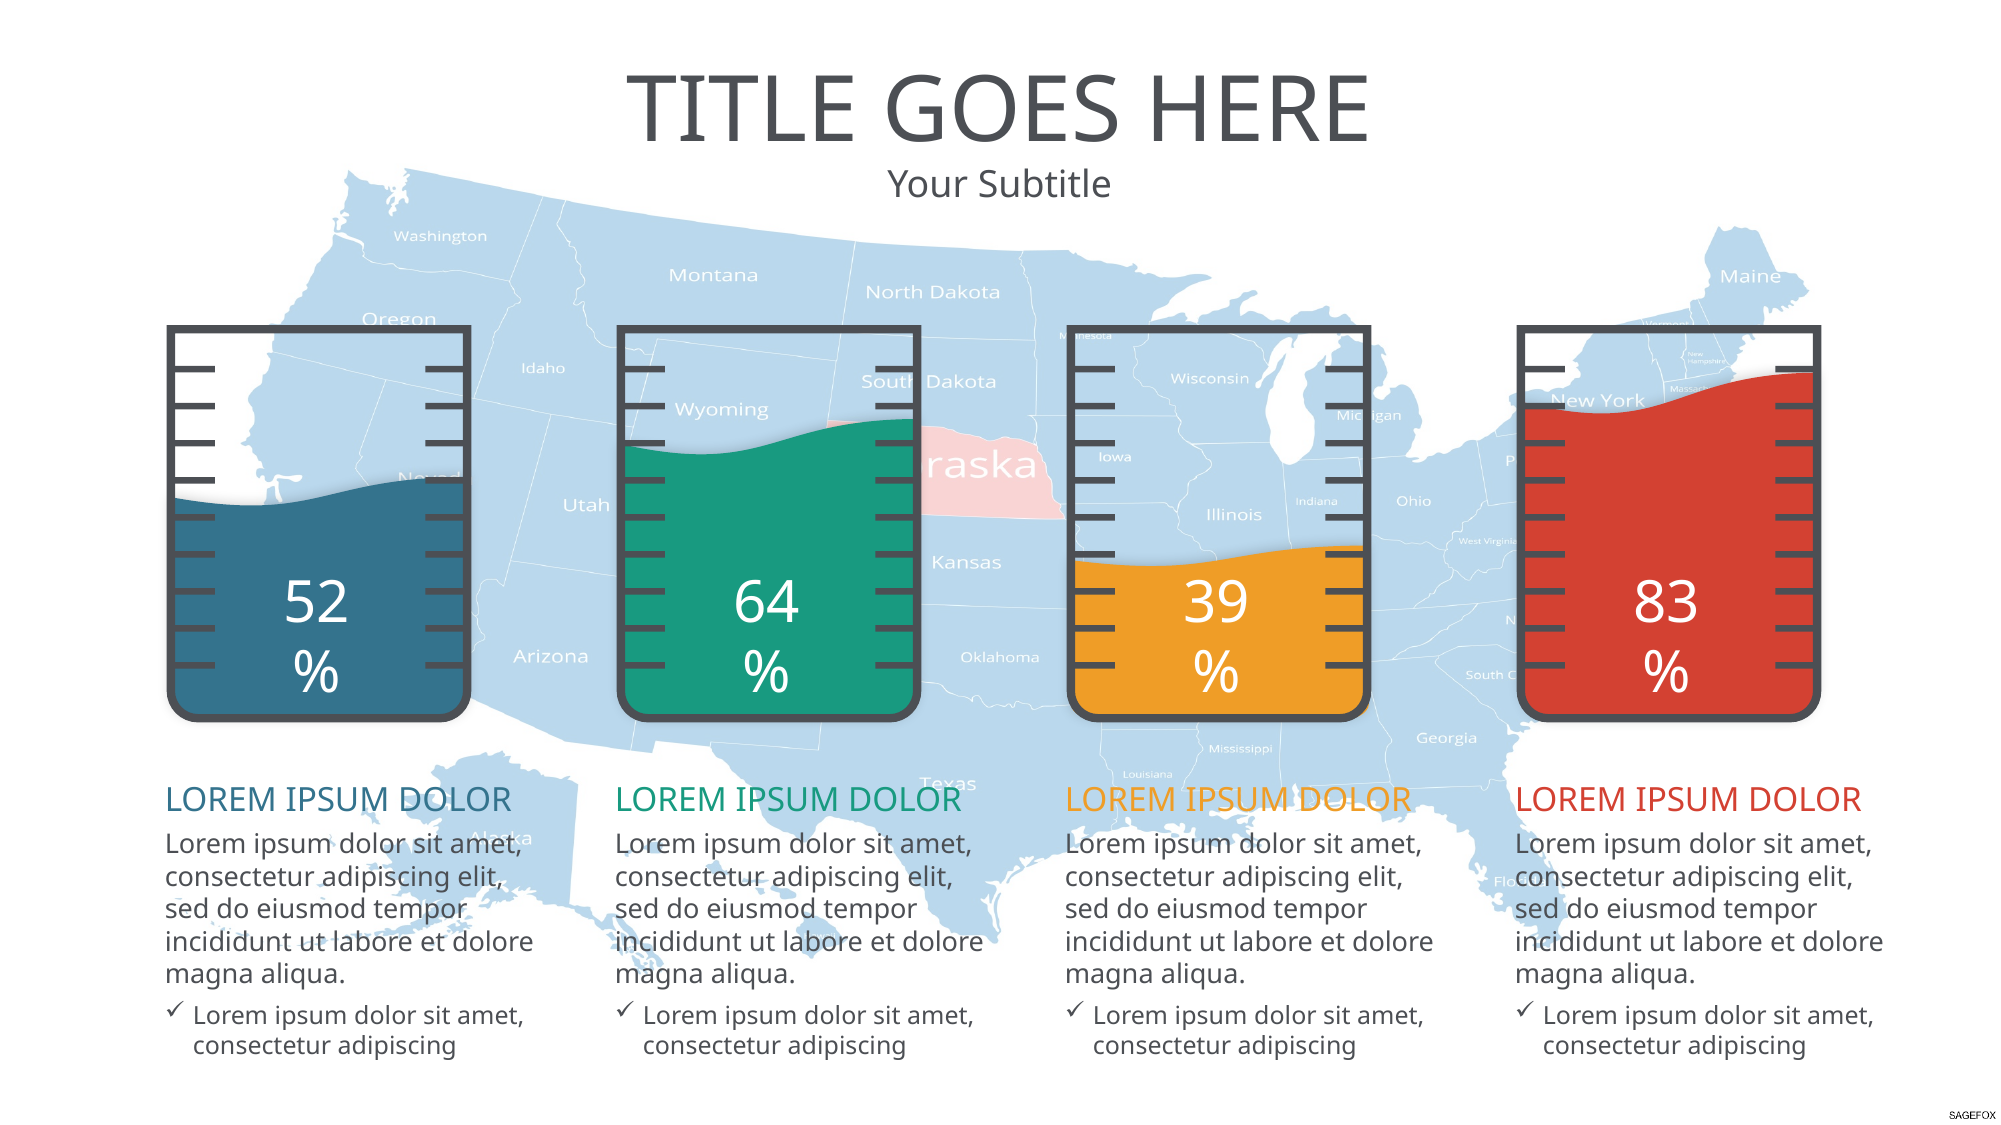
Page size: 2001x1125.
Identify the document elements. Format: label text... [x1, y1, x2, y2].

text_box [1518, 329, 1819, 719]
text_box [168, 329, 469, 719]
picture [1925, 0, 2001, 1125]
text_box LOREM IPSUM DOLOR Lorem ipsum dolor sit amet, consectetur adipiscing elit, sed do eiusmod tempor incididunt ut labore et dolore magna aliqua. Lorem ipsum dolor sit amet, consectetur adipiscing [599, 770, 1017, 1067]
text_box TITLE GOES HERE Your Subtitle [548, 42, 1452, 212]
text_box LOREM IPSUM DOLOR Lorem ipsum dolor sit amet, consectetur adipiscing elit, sed do eiusmod tempor incididunt ut labore et dolore magna aliqua. Lorem ipsum dolor sit amet, consectetur adipiscing [1499, 770, 1917, 1067]
text_box LOREM IPSUM DOLOR Lorem ipsum dolor sit amet, consectetur adipiscing elit, sed do eiusmod tempor incididunt ut labore et dolore magna aliqua. Lorem ipsum dolor sit amet, consectetur adipiscing [1049, 770, 1467, 1067]
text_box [618, 329, 919, 719]
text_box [1068, 329, 1369, 719]
text_box LOREM IPSUM DOLOR Lorem ipsum dolor sit amet, consectetur adipiscing elit, sed do eiusmod tempor incididunt ut labore et dolore magna aliqua. Lorem ipsum dolor sit amet, consectetur adipiscing [149, 770, 567, 1067]
